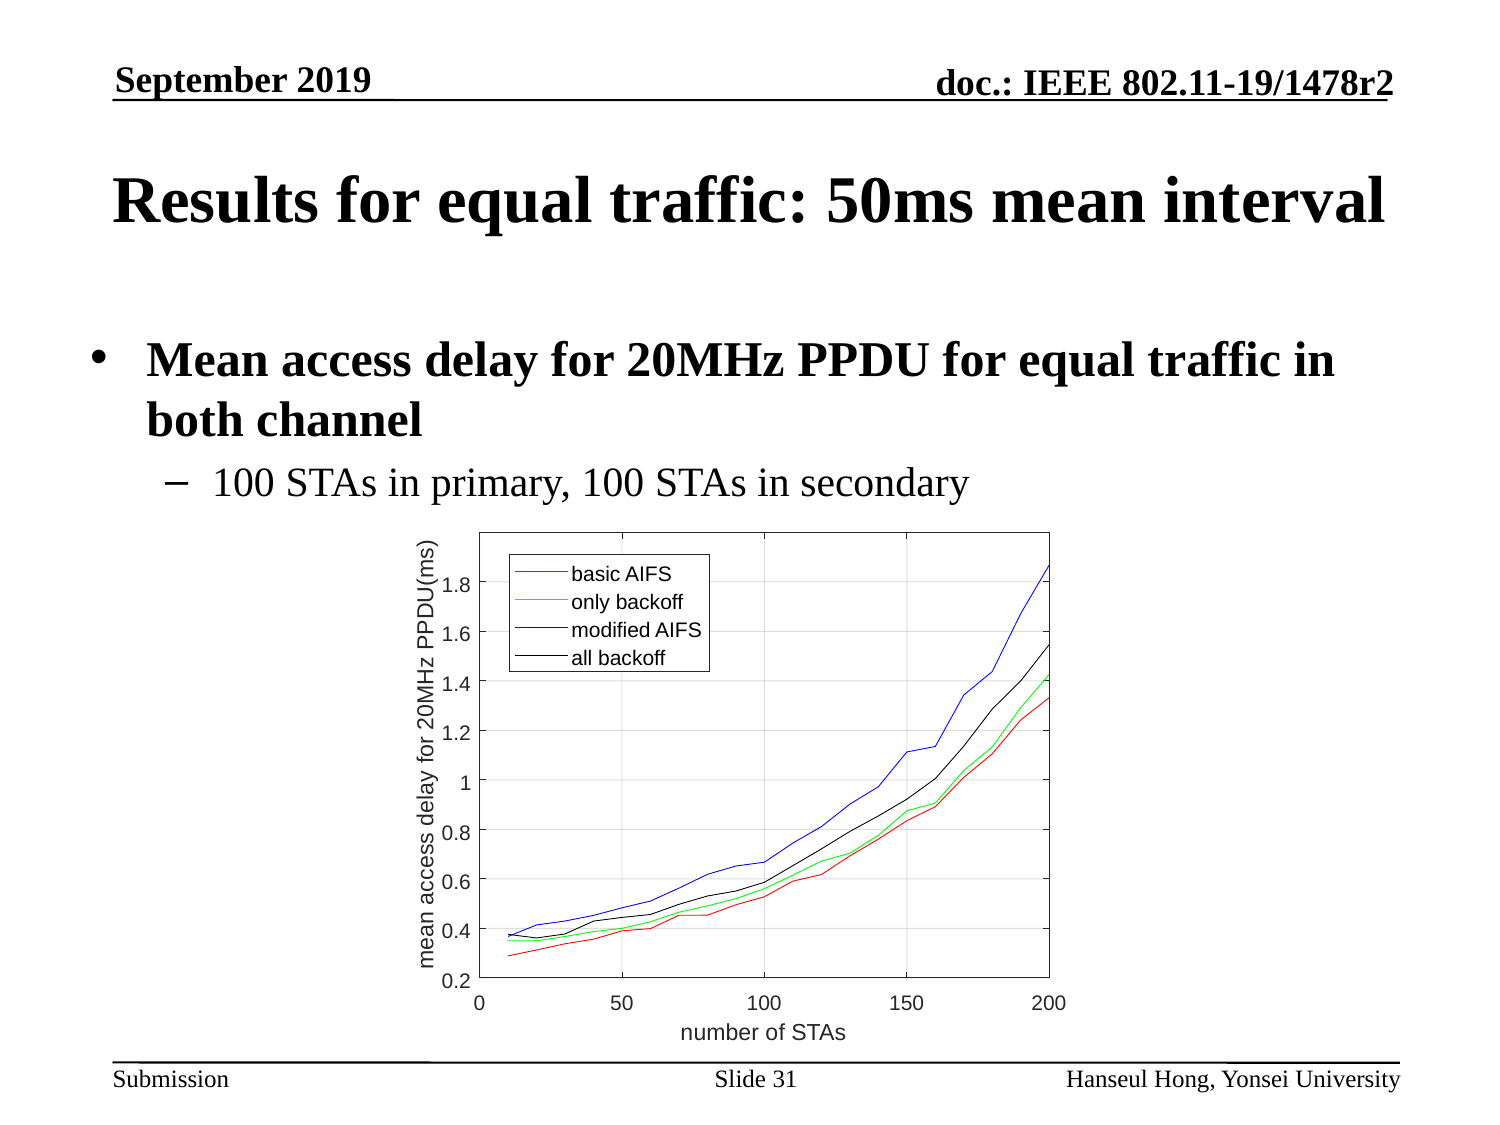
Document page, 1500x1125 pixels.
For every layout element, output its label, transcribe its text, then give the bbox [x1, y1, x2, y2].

picture [383, 491, 1118, 1043]
title Results for equal traffic: 50ms mean interval [74, 101, 1426, 290]
list Mean access delay for 20MHz PPDU for equal traffic in both channel 100 STAs in primary, 100 STAs in secondary [74, 318, 1426, 1062]
